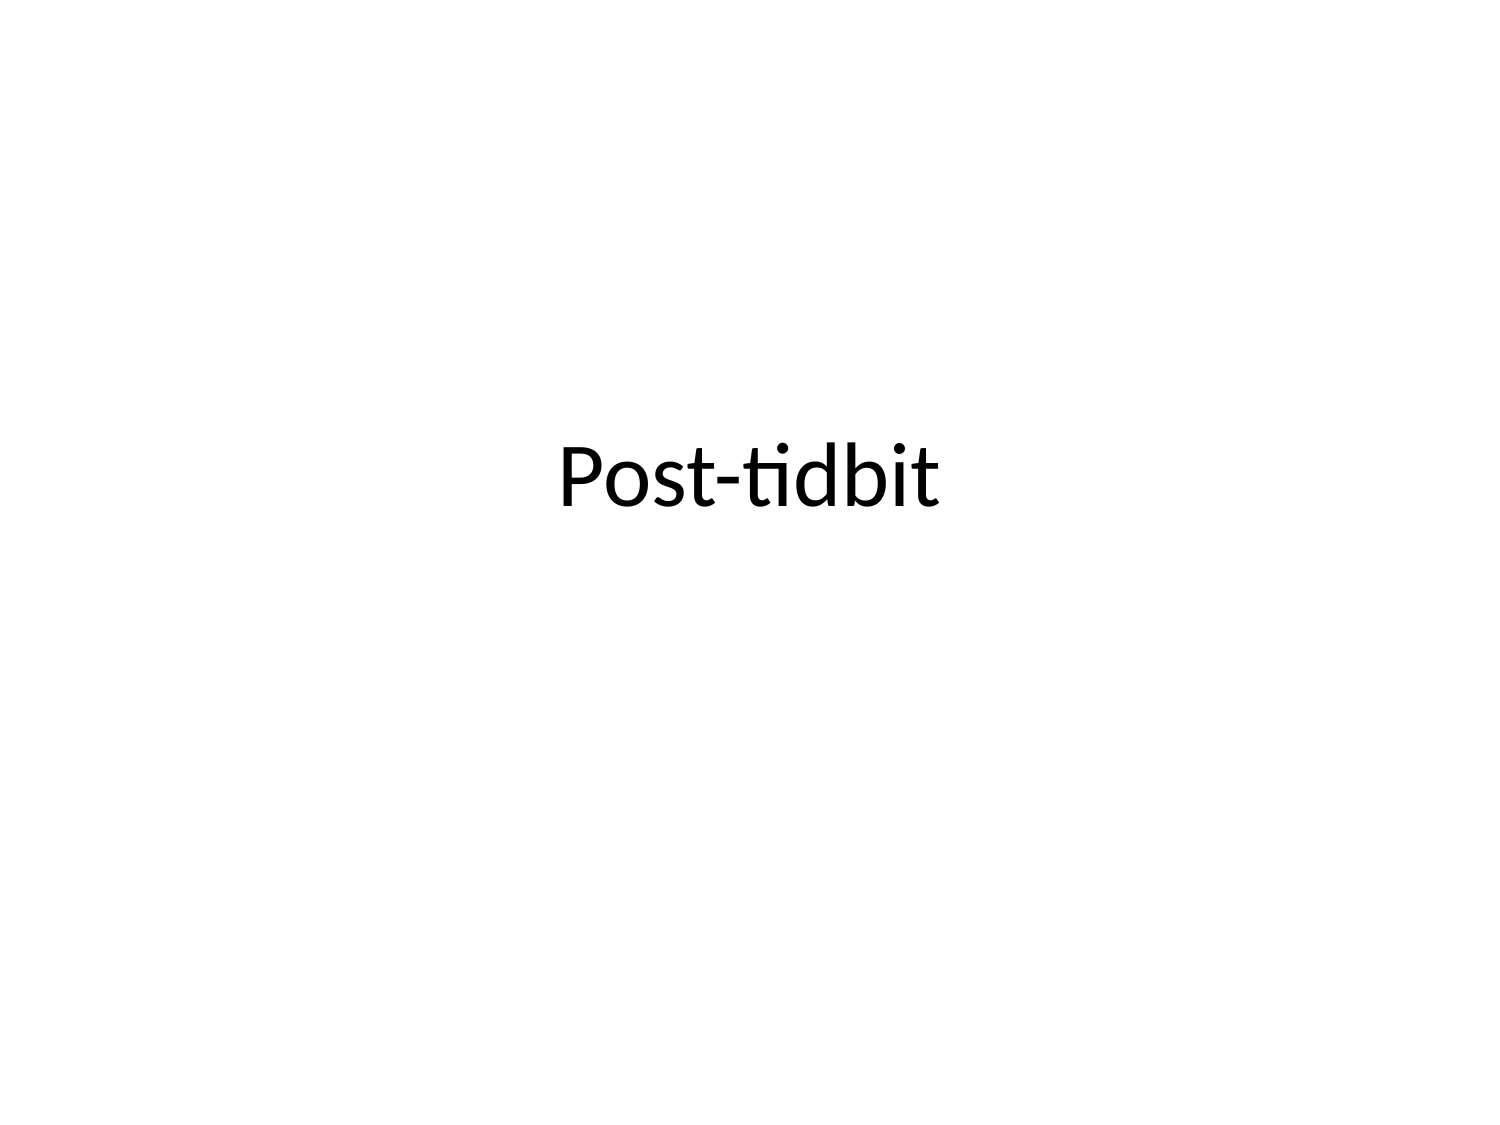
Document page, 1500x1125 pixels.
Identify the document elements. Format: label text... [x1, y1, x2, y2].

title Post-tidbit [112, 349, 1388, 591]
